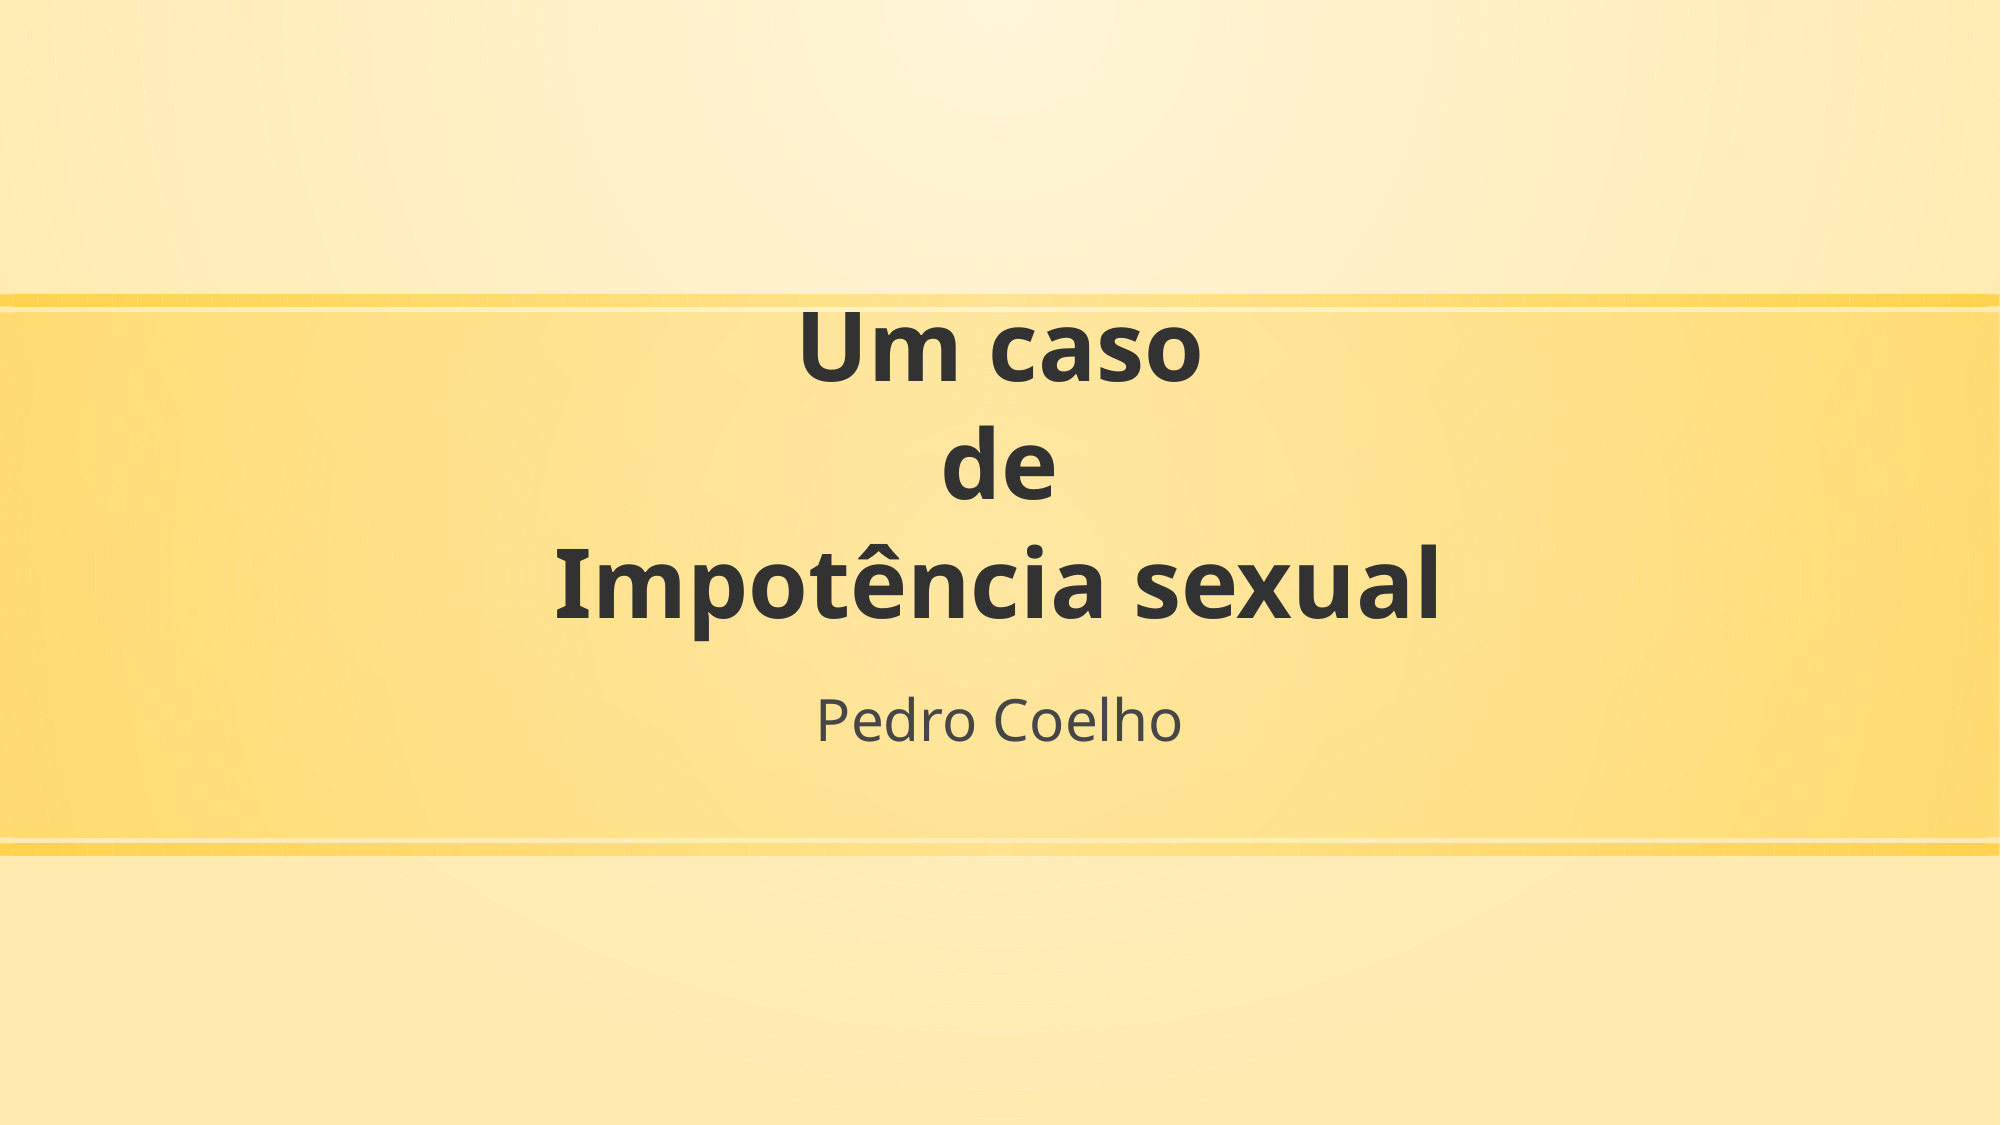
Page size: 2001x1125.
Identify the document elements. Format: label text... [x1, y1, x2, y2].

subtitle Pedro Coelho [212, 676, 1788, 773]
title Um caso de Impotência sexual [212, 276, 1788, 650]
